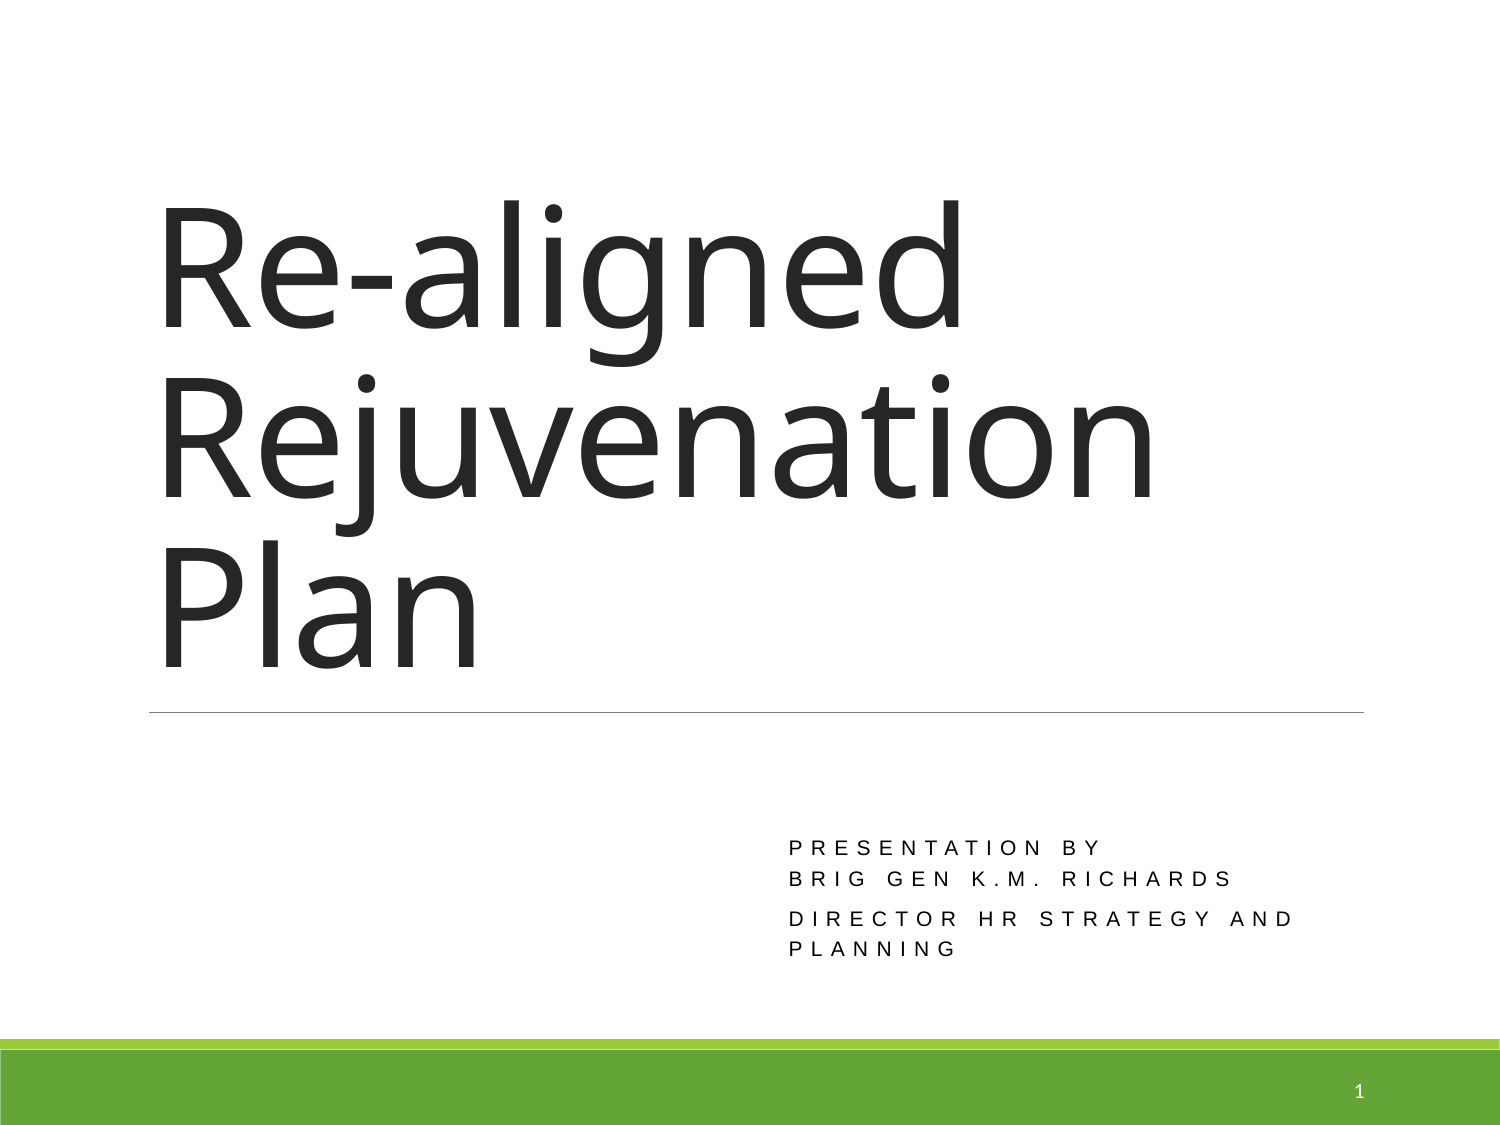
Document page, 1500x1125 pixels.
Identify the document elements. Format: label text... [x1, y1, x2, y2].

subtitle Presentation by brig gen k.m. richards Director Hr Strategy and planning 25 November 2019 [773, 822, 1421, 1010]
slide_number 1 [1218, 1059, 1380, 1120]
title Re-aligned Rejuvenation Plan [135, 124, 1373, 710]
